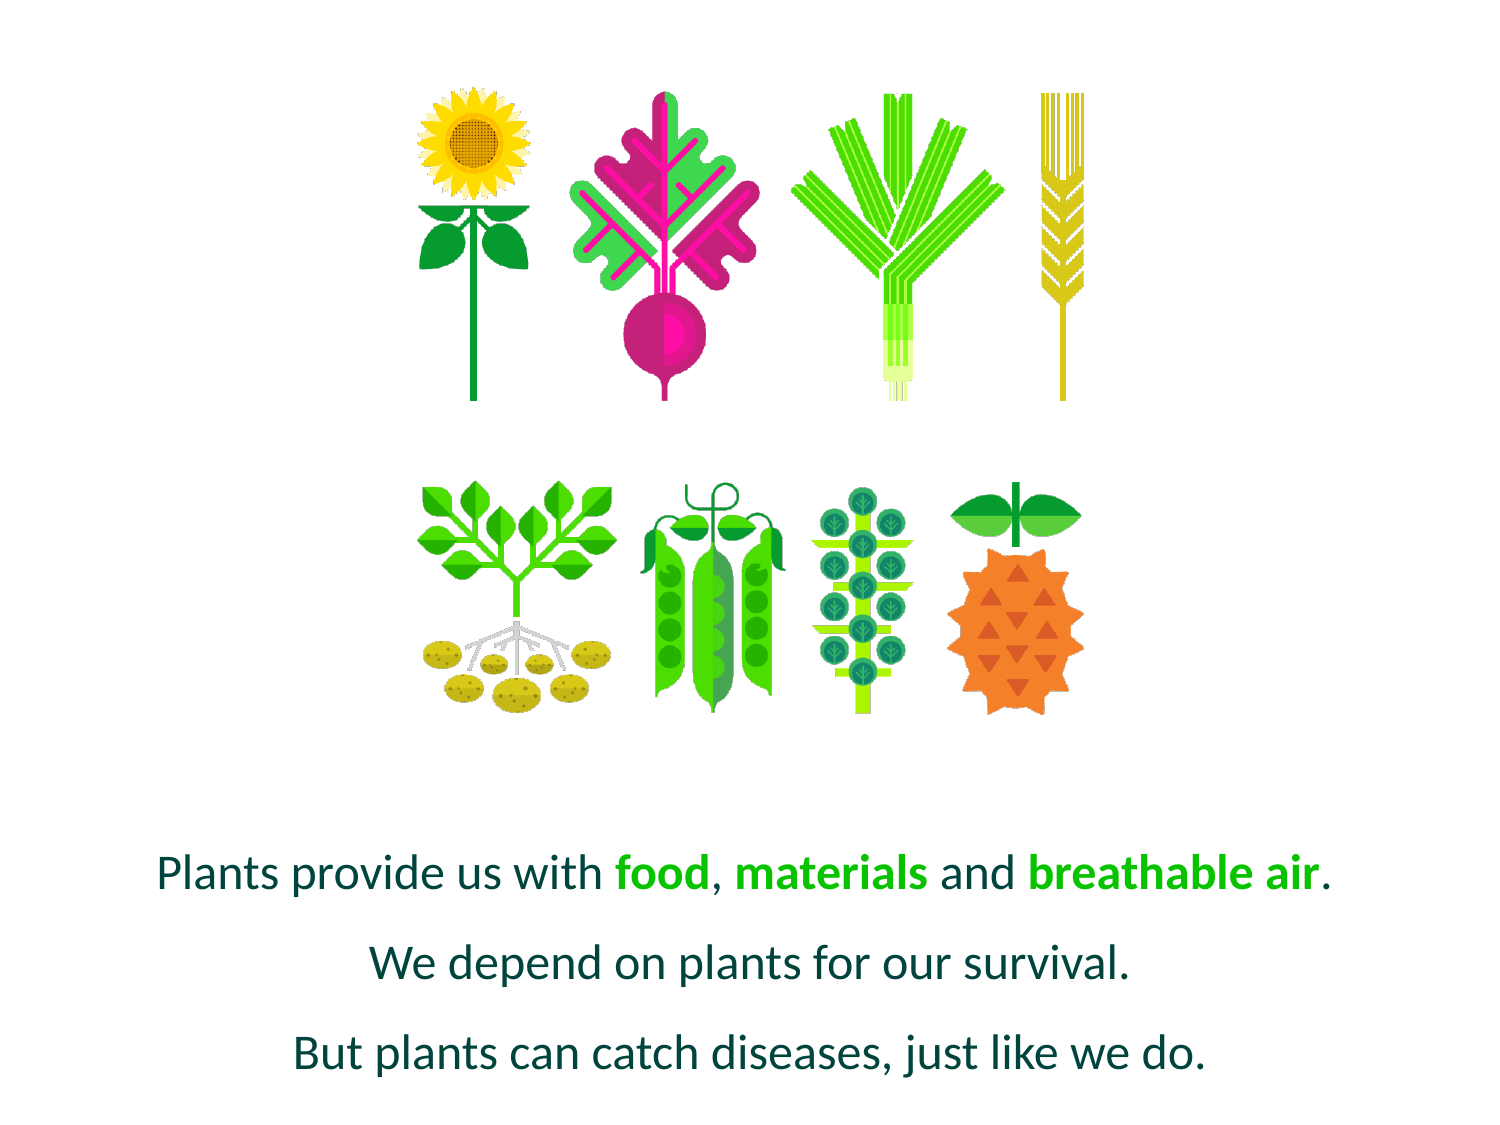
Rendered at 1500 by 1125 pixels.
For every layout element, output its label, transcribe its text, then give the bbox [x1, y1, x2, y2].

picture [415, 86, 1085, 402]
picture [415, 479, 1085, 715]
text_box Plants provide us with food, materials and breathable air. We depend on plants for our survival. But plants can catch diseases, just like we do. [47, 802, 1452, 1088]
